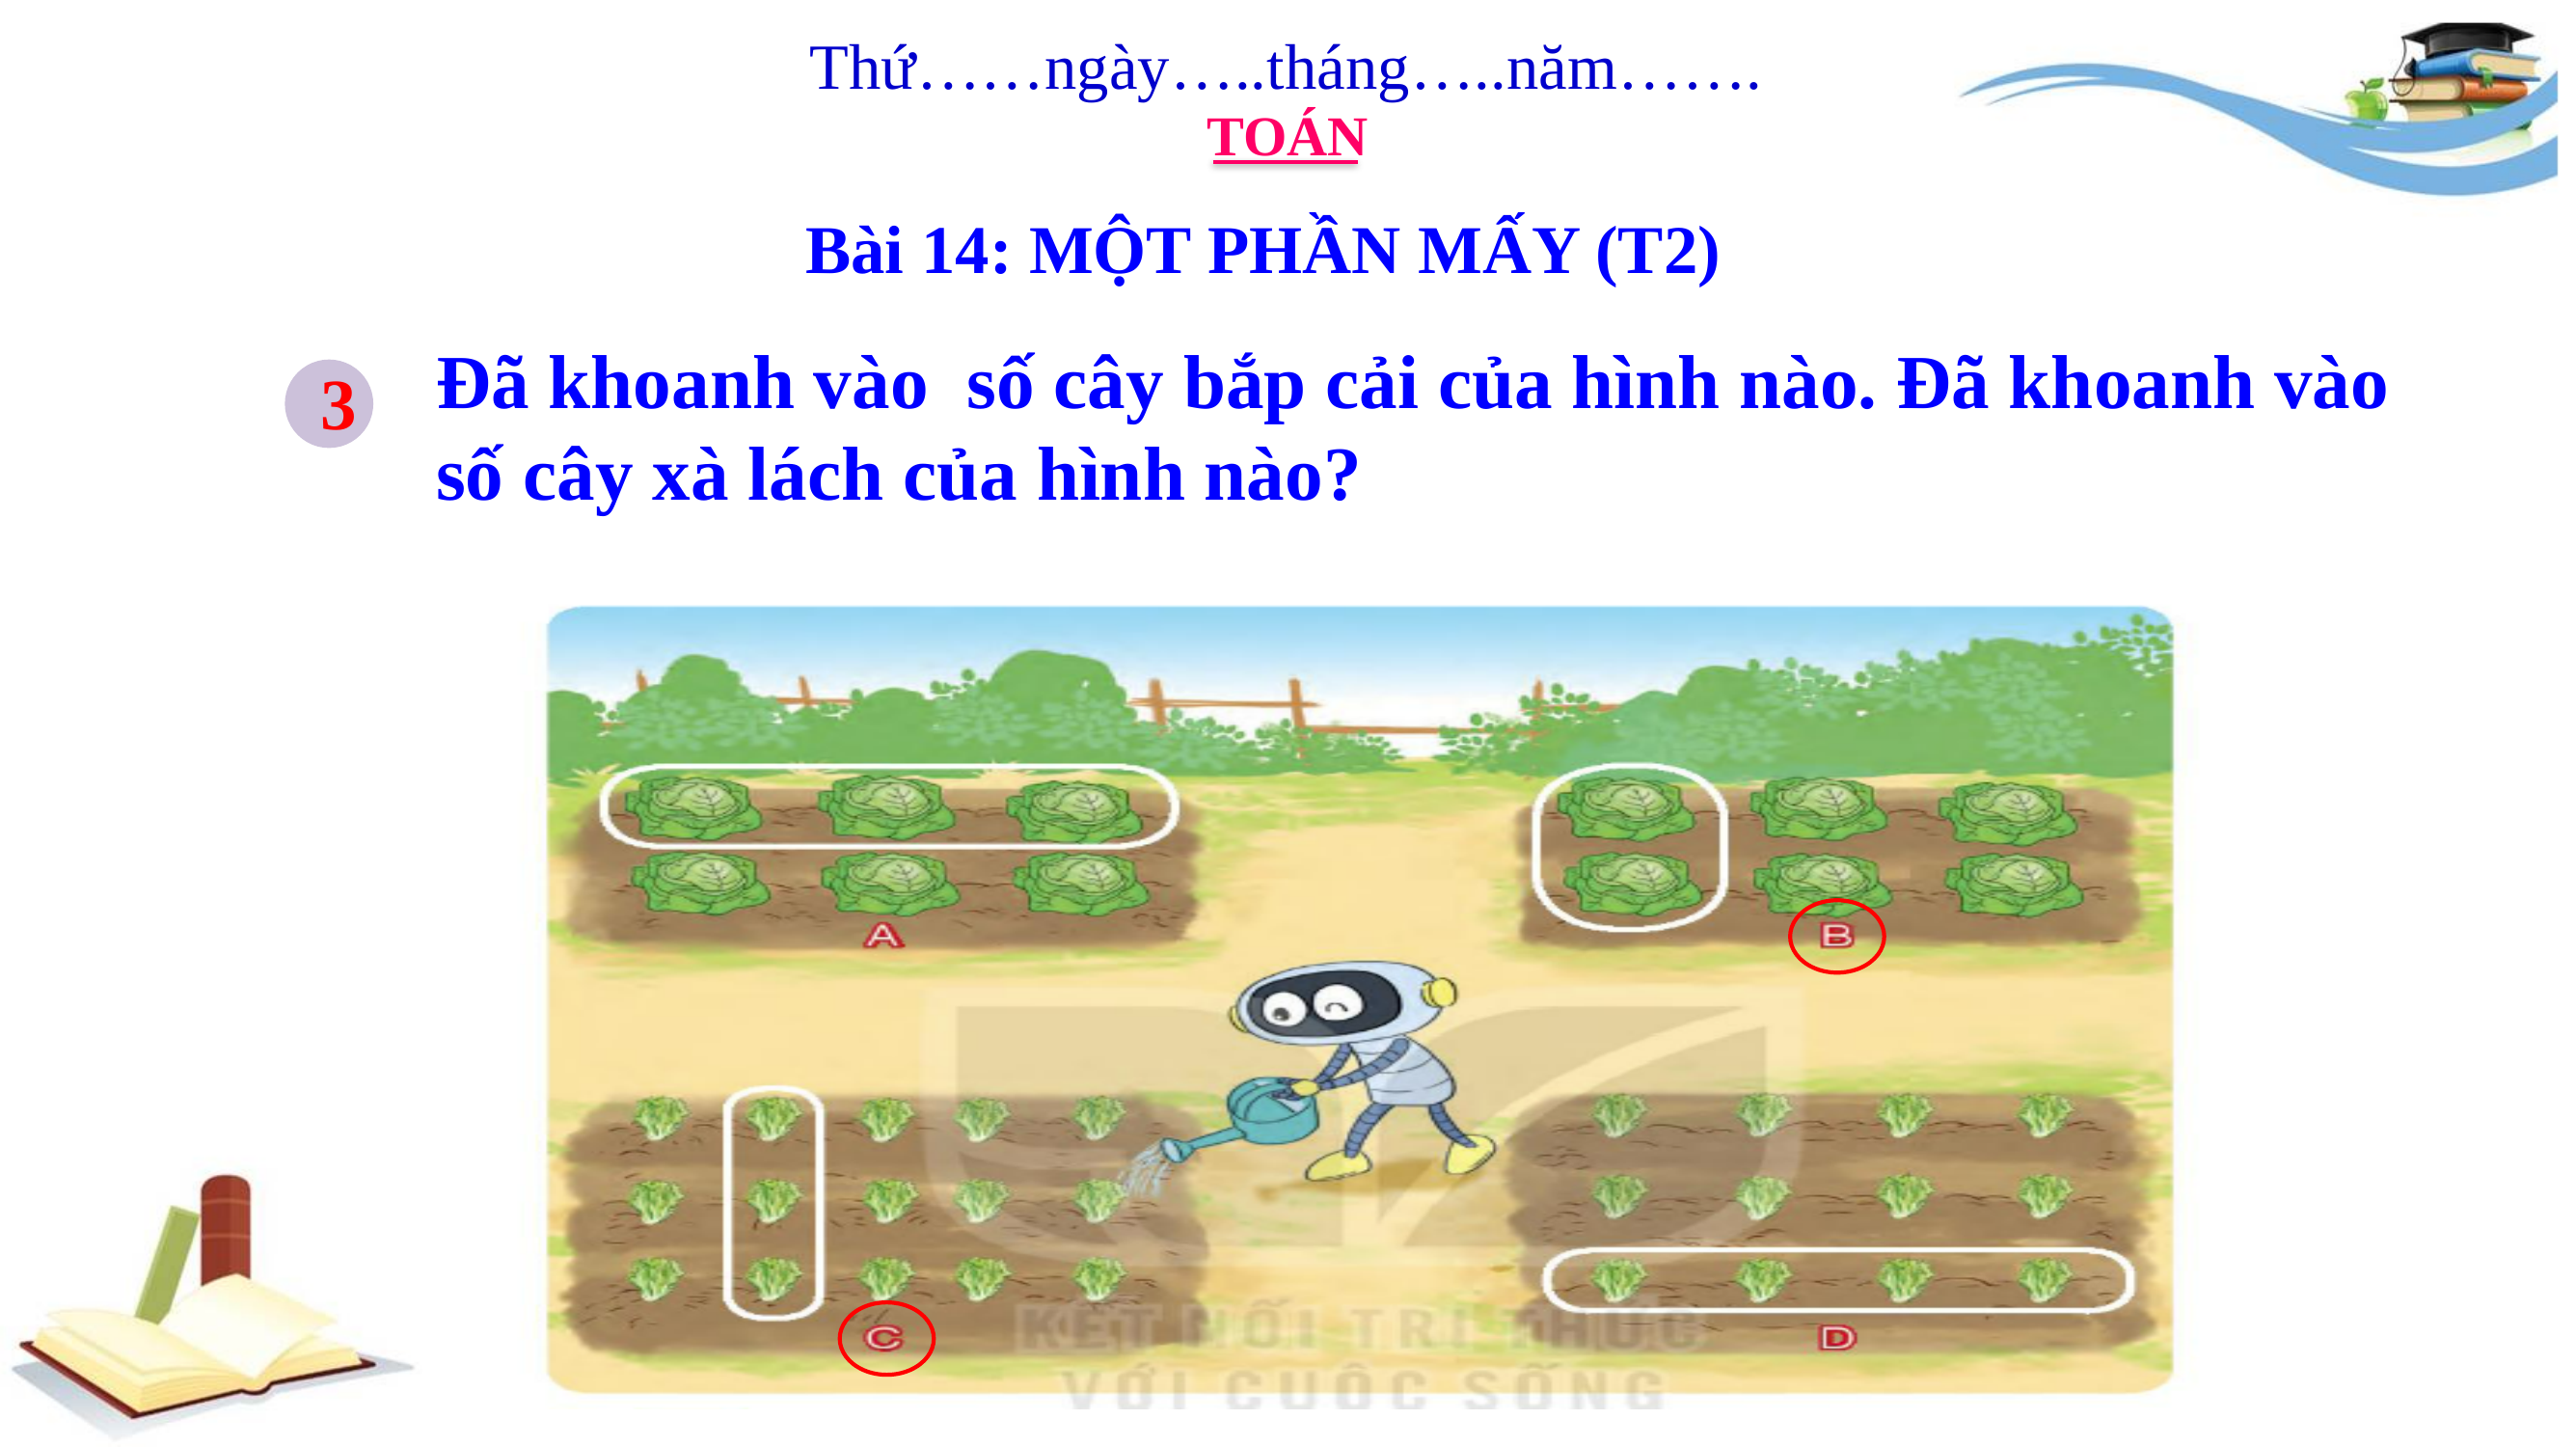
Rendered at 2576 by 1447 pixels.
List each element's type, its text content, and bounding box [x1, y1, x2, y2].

picture [0, 0, 2576, 1447]
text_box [286, 325, 2474, 567]
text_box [792, 16, 1782, 176]
text_box Bài 14: MỘT PHẦN MẤY (T2) [407, 193, 2120, 299]
